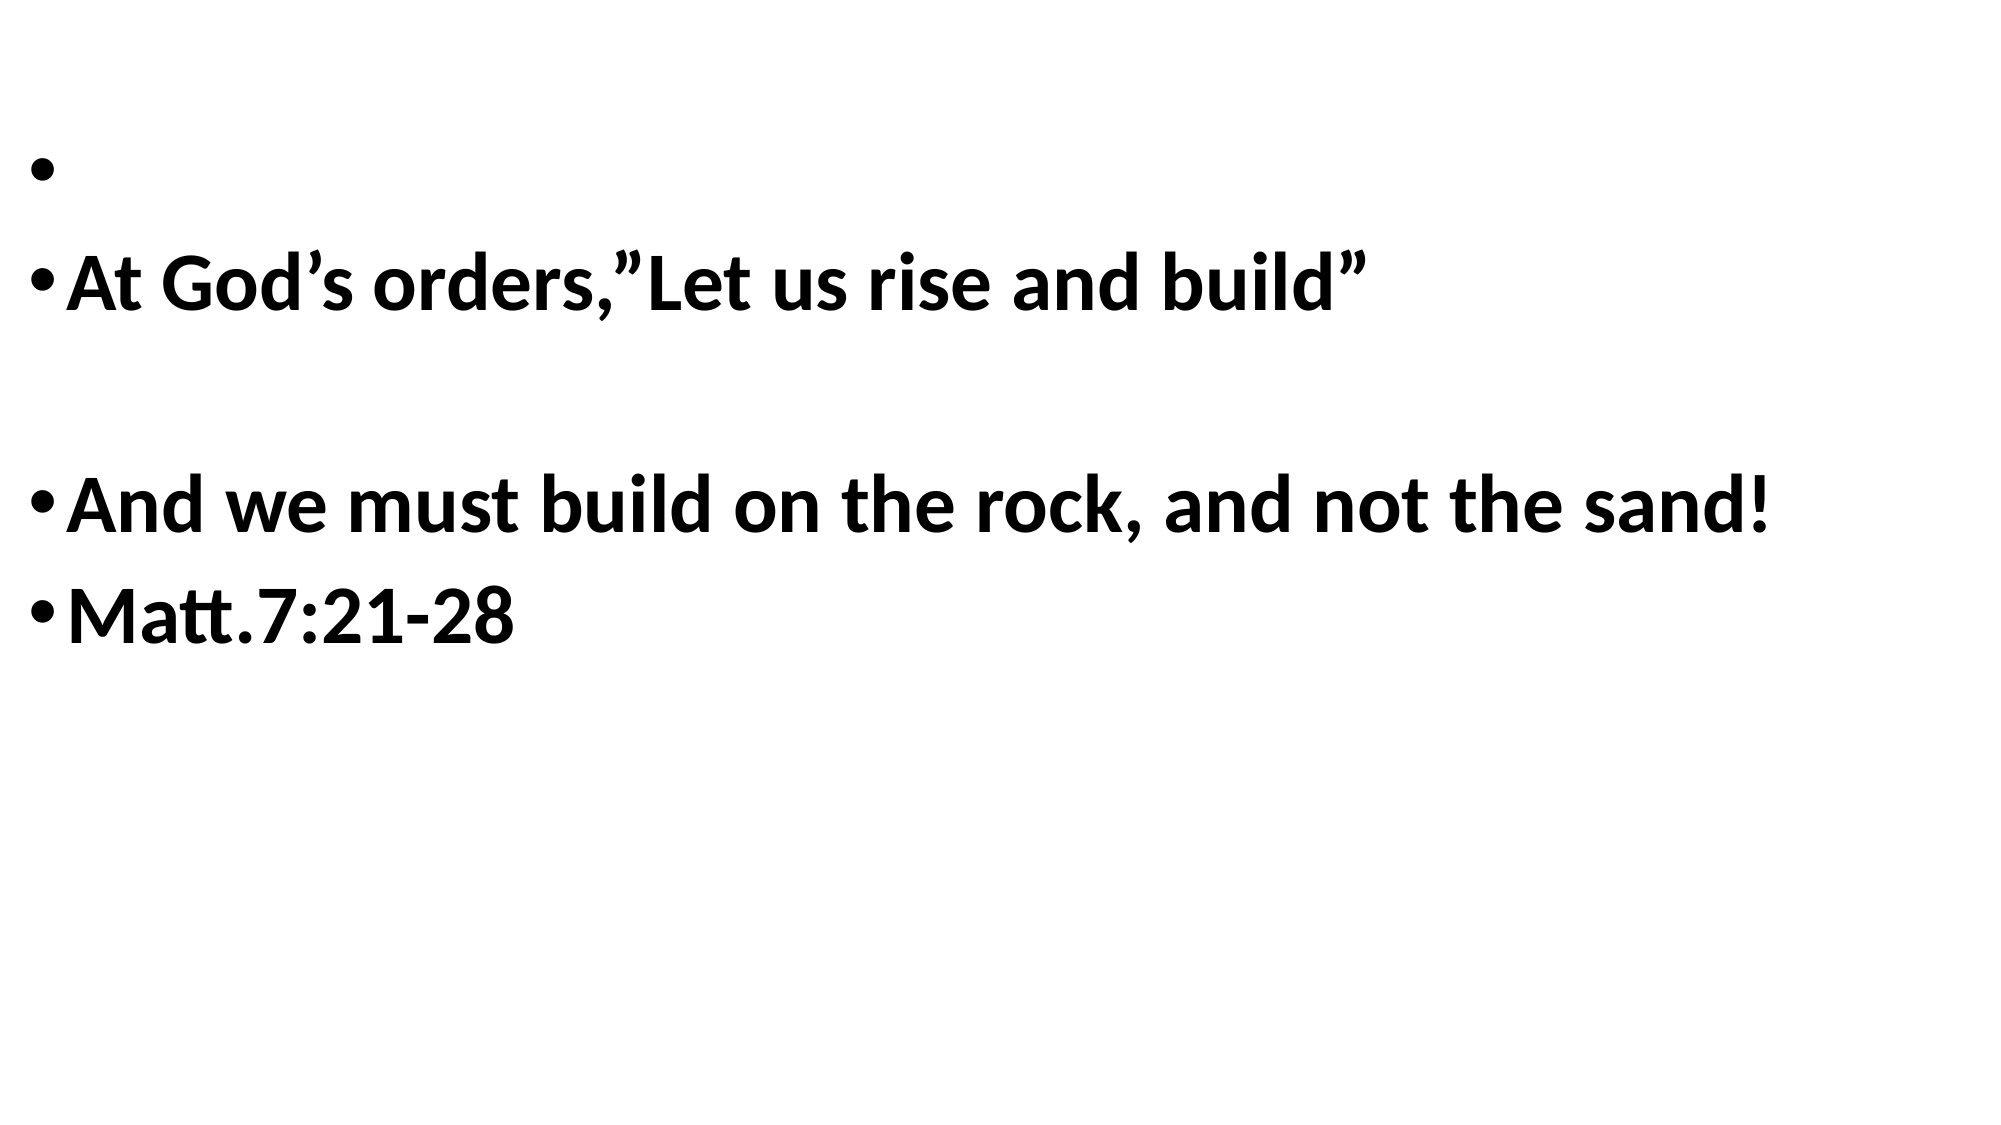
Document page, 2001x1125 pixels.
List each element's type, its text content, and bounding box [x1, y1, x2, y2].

list At God’s orders,”Let us rise and build” And we must build on the rock, and not the sand! Matt.7:21-28 [14, 0, 2000, 1125]
